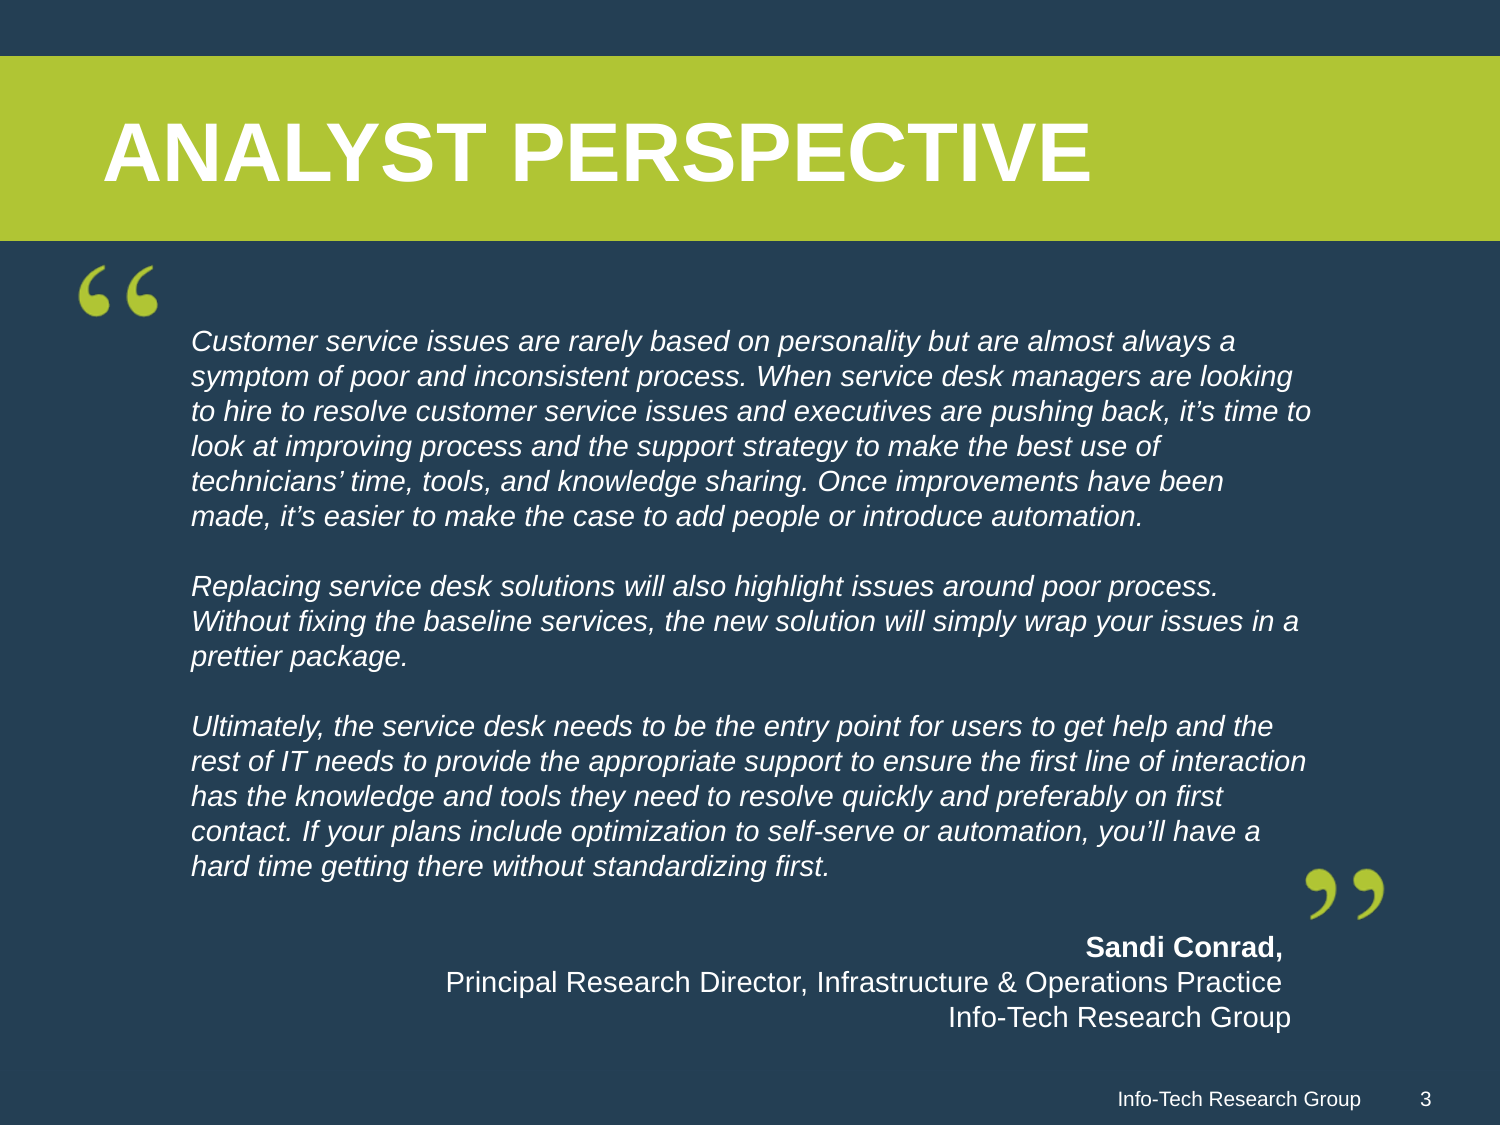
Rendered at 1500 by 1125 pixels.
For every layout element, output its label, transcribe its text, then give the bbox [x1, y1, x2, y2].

text_box Customer service issues are rarely based on personality but are almost always a symptom of poor and inconsistent process. When service desk managers are looking to hire to resolve customer service issues and executives are pushing back, it’s time to look at improving process and the support strategy to make the best use of technicians’ time, tools, and knowledge sharing. Once improvements have been made, it’s easier to make the case to add people or introduce automation. Replacing service desk solutions will also highlight issues around poor process. Without fixing the baseline services, the new solution will simply wrap your issues in a prettier package. Ultimately, the service desk needs to be the entry point for users to get help and the rest of IT needs to provide the appropriate support to ensure the first line of interaction has the knowledge and tools they need to resolve quickly and preferably on first contact. If your plans include optimization to self-serve or automation, you’ll have a hard time getting there without standardizing first. [176, 315, 1329, 890]
picture [1290, 851, 1399, 941]
picture [64, 246, 177, 349]
text_box ANALYST PERSPECTIVE [0, 56, 1500, 241]
text_box Sandi Conrad, Principal Research Director, Infrastructure & Operations Practice Info-Tech Research Group [418, 921, 1307, 1041]
